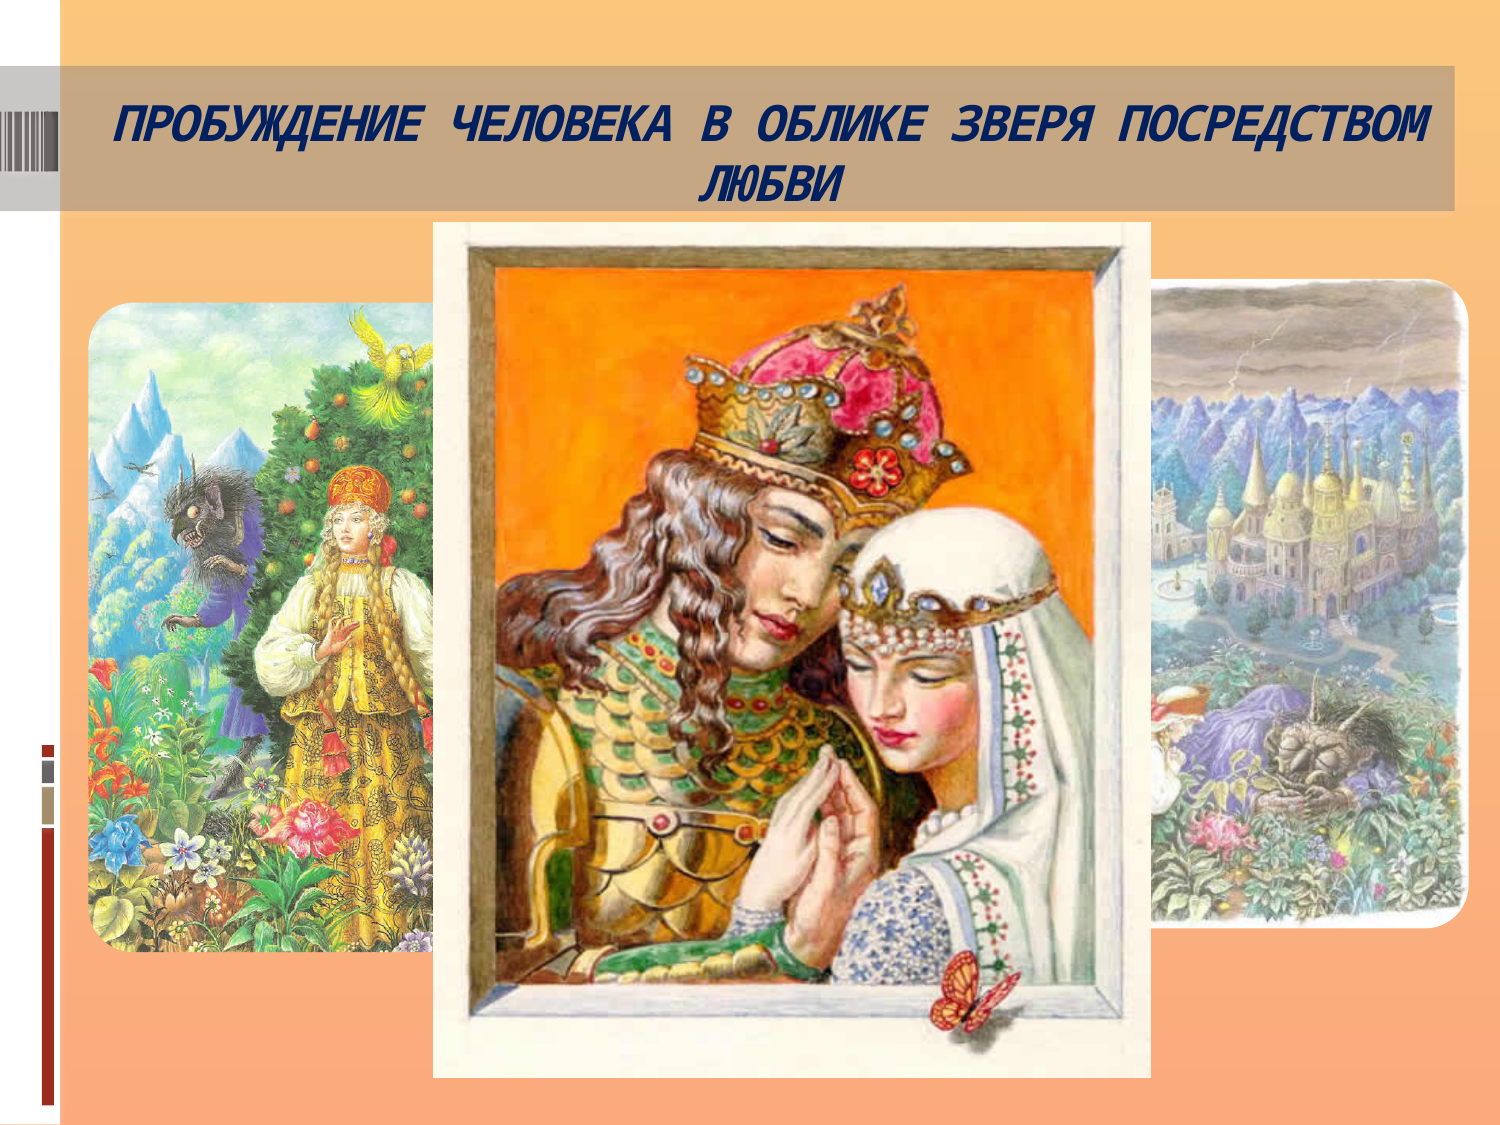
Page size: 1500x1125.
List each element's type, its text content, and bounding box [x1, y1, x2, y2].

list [88, 302, 427, 953]
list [1158, 278, 1470, 929]
title ПРОБУЖДЕНИЕ ЧЕЛОВЕКА В ОБЛИКЕ ЗВЕРЯ ПОСРЕДСТВОМ ЛЮБВИ [82, 83, 1454, 234]
picture [433, 222, 1152, 1079]
